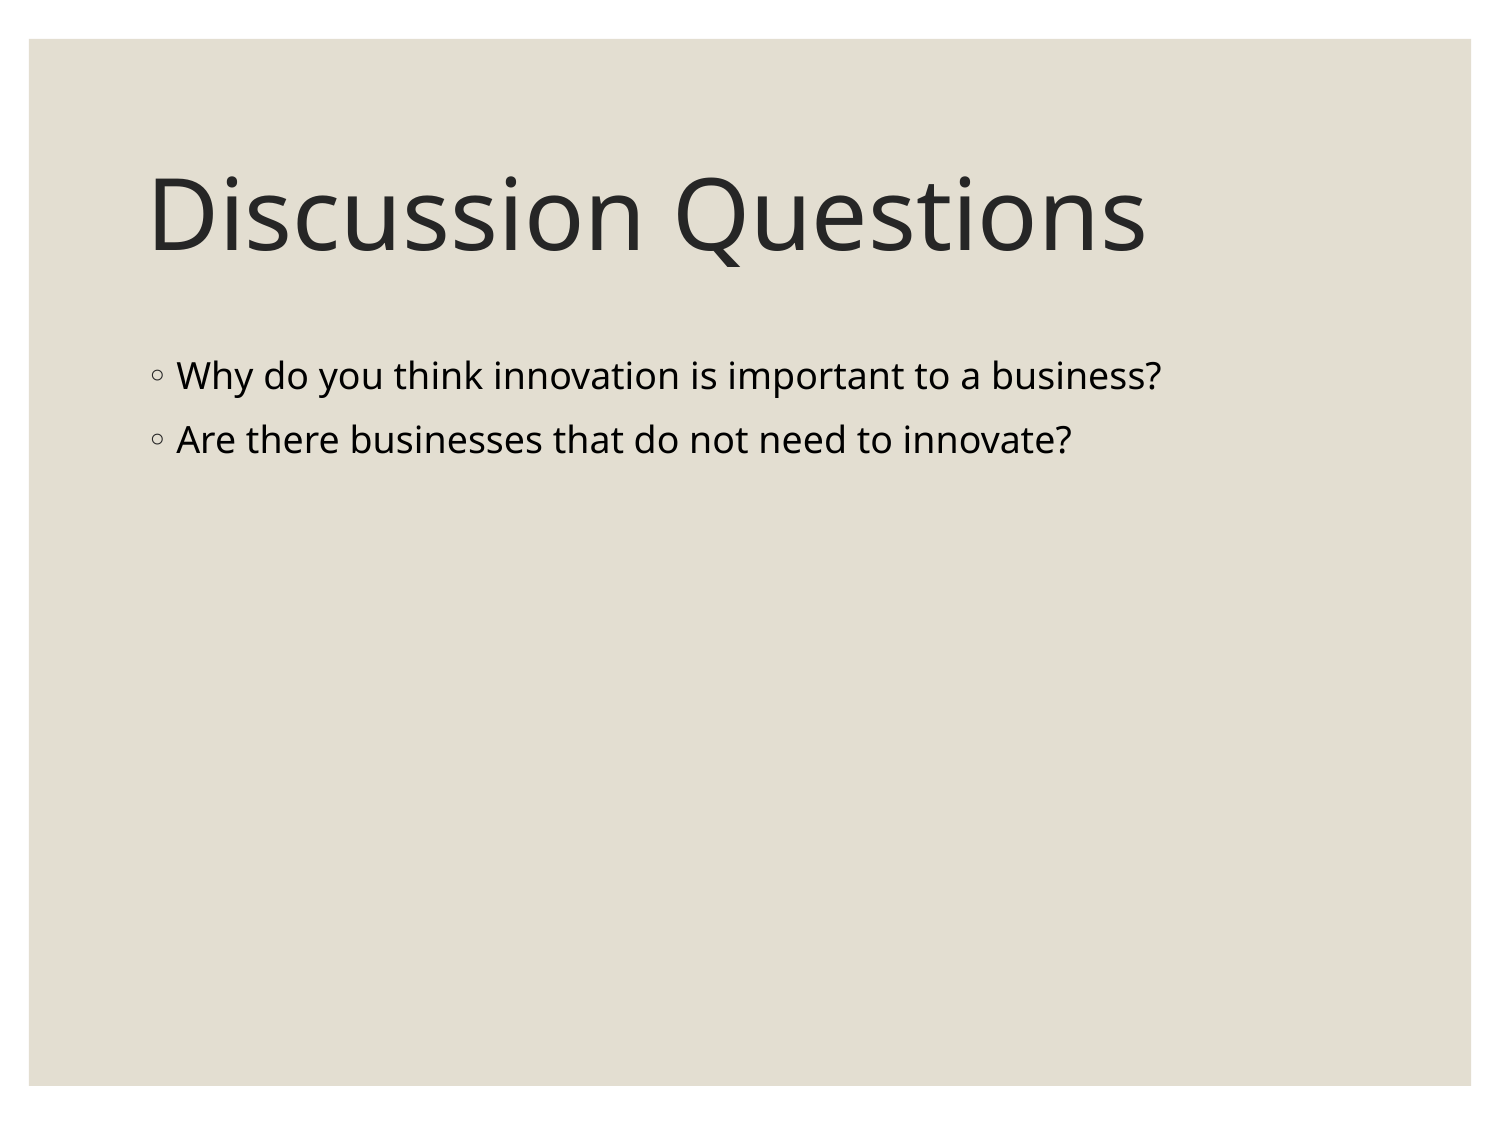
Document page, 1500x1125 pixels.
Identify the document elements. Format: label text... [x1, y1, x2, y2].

title Discussion Questions [131, 105, 1369, 331]
list Why do you think innovation is important to a business? Are there businesses that do not need to innovate? [131, 345, 1369, 990]
